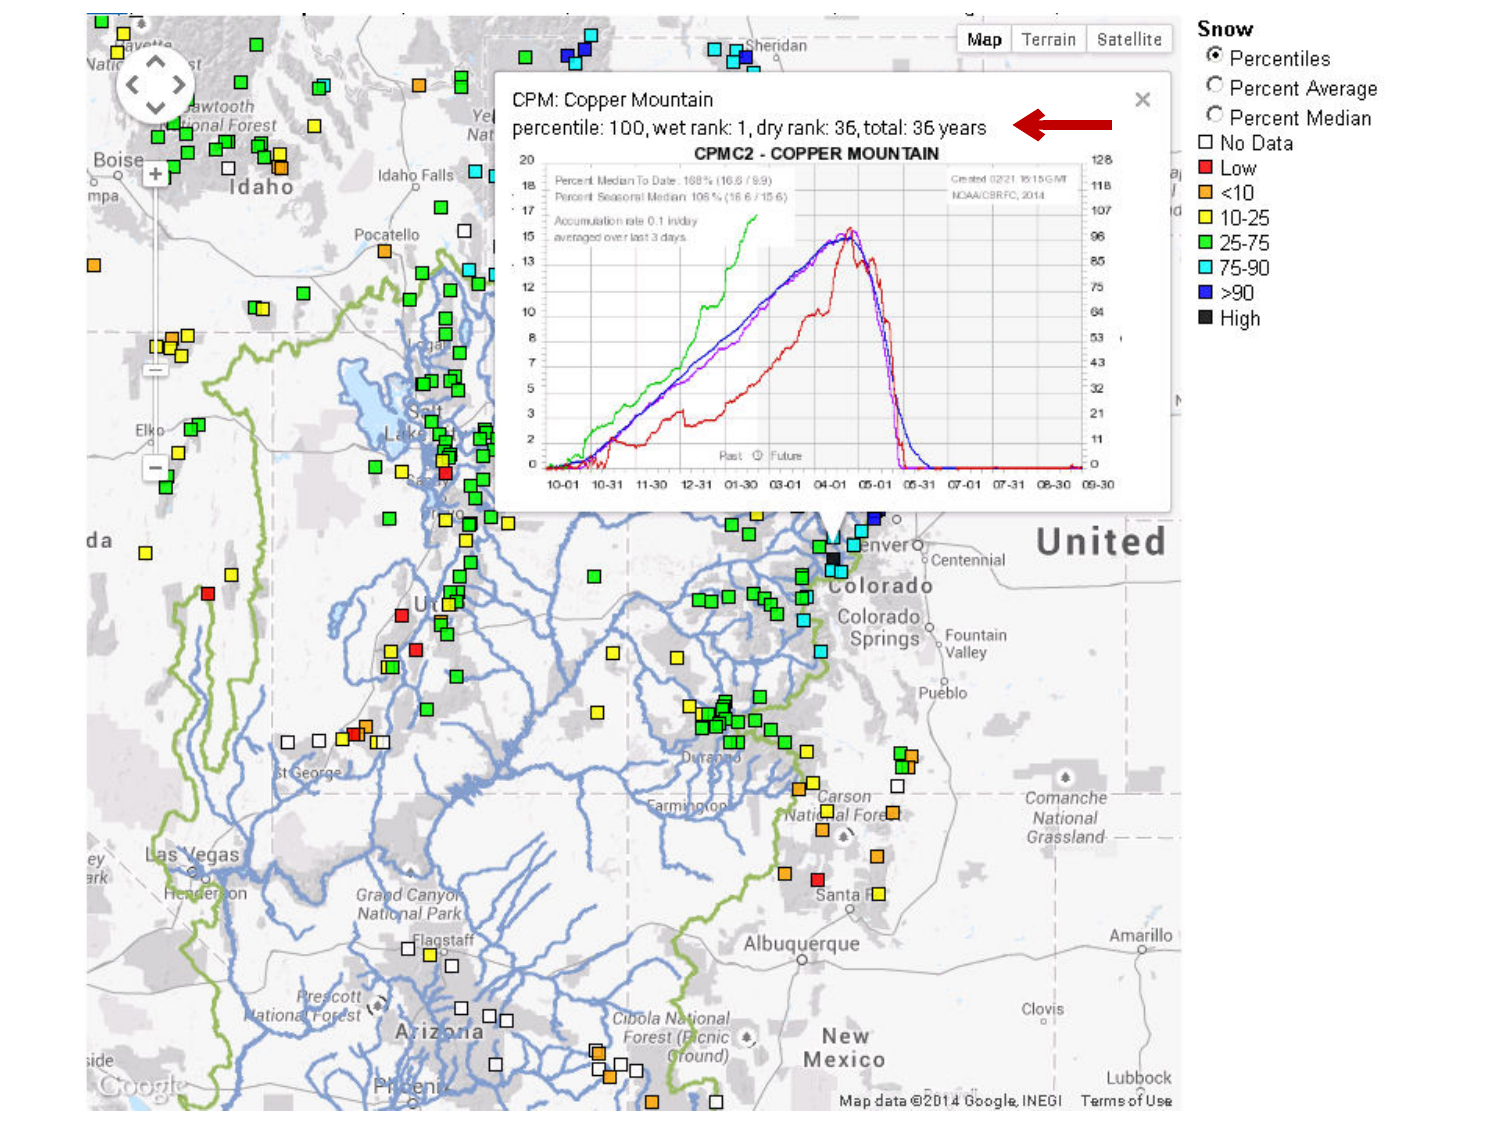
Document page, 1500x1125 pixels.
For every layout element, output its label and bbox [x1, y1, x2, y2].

picture [84, 13, 1416, 1112]
